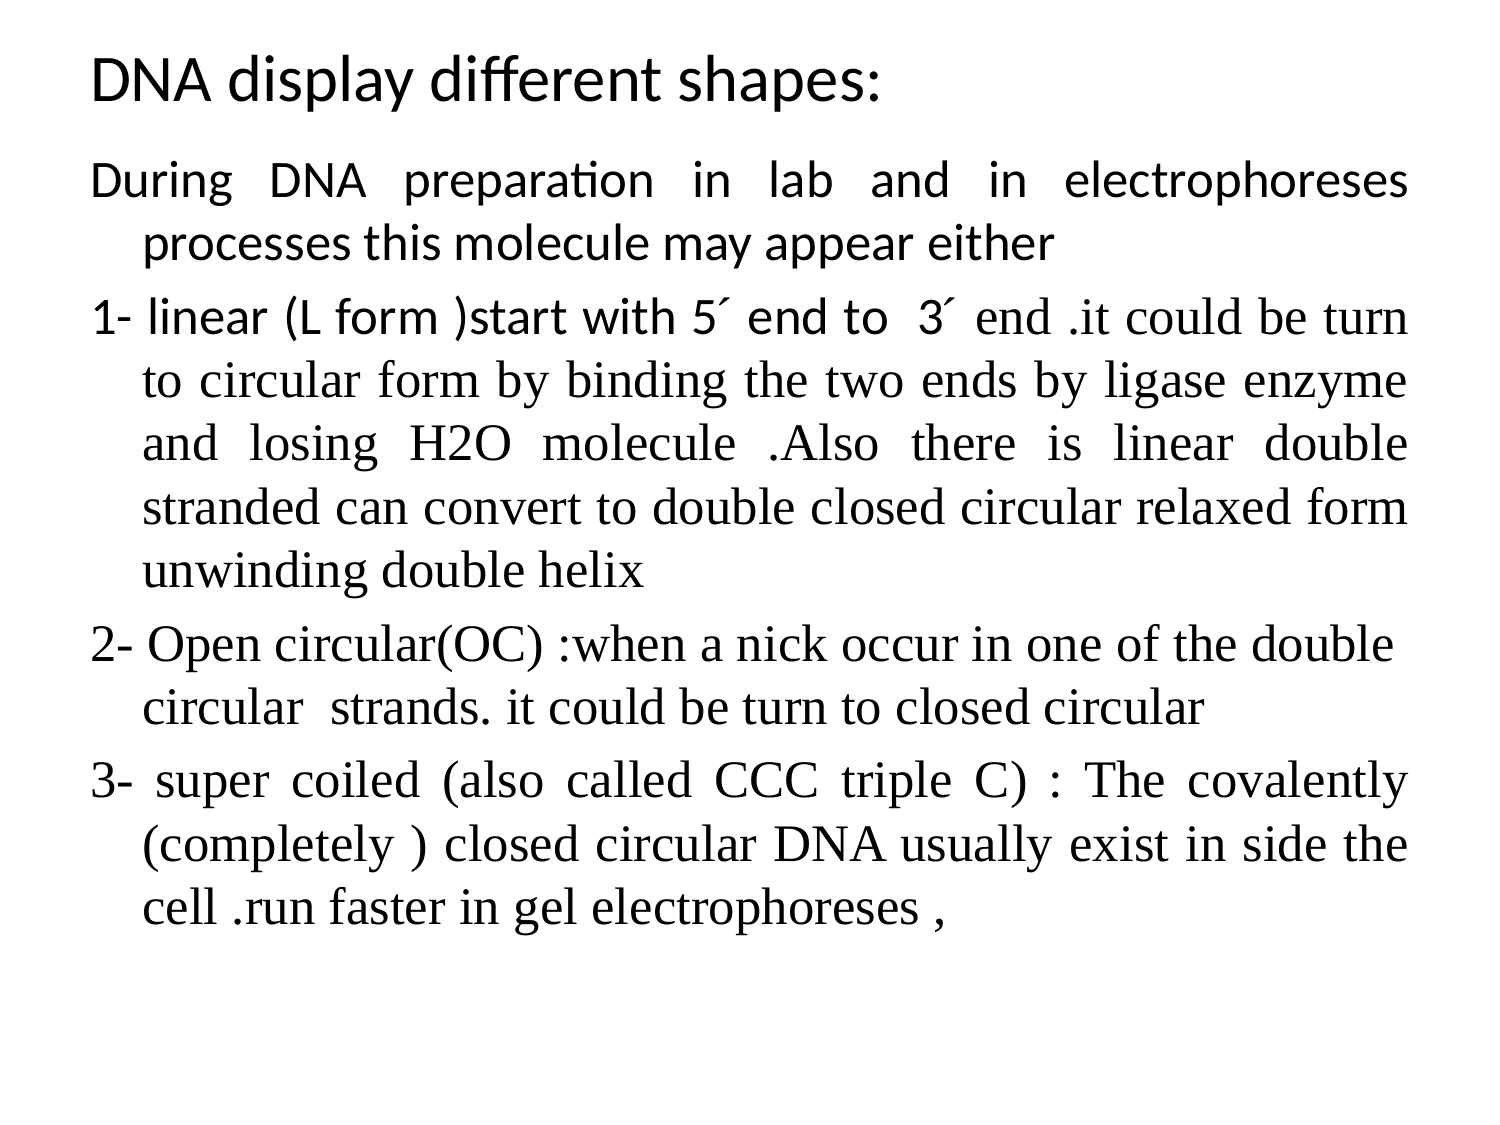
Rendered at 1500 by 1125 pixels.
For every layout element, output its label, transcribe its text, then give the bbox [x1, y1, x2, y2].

list During DNA preparation in lab and in electrophoreses processes this molecule may appear either 1- linear (L form )start with 5́ end to 3́ end .it could be turn to circular form by binding the two ends by ligase enzyme and losing H2O molecule .Also there is linear double stranded can convert to double closed circular relaxed form unwinding double helix 2- Open circular(OC) :when a nick occur in one of the double circular strands. it could be turn to closed circular 3- super coiled (also called CCC triple C) : The covalently (completely ) closed circular DNA usually exist in side the cell .run faster in gel electrophoreses , [75, 137, 1425, 1038]
title DNA display different shapes: [75, 24, 1425, 125]
